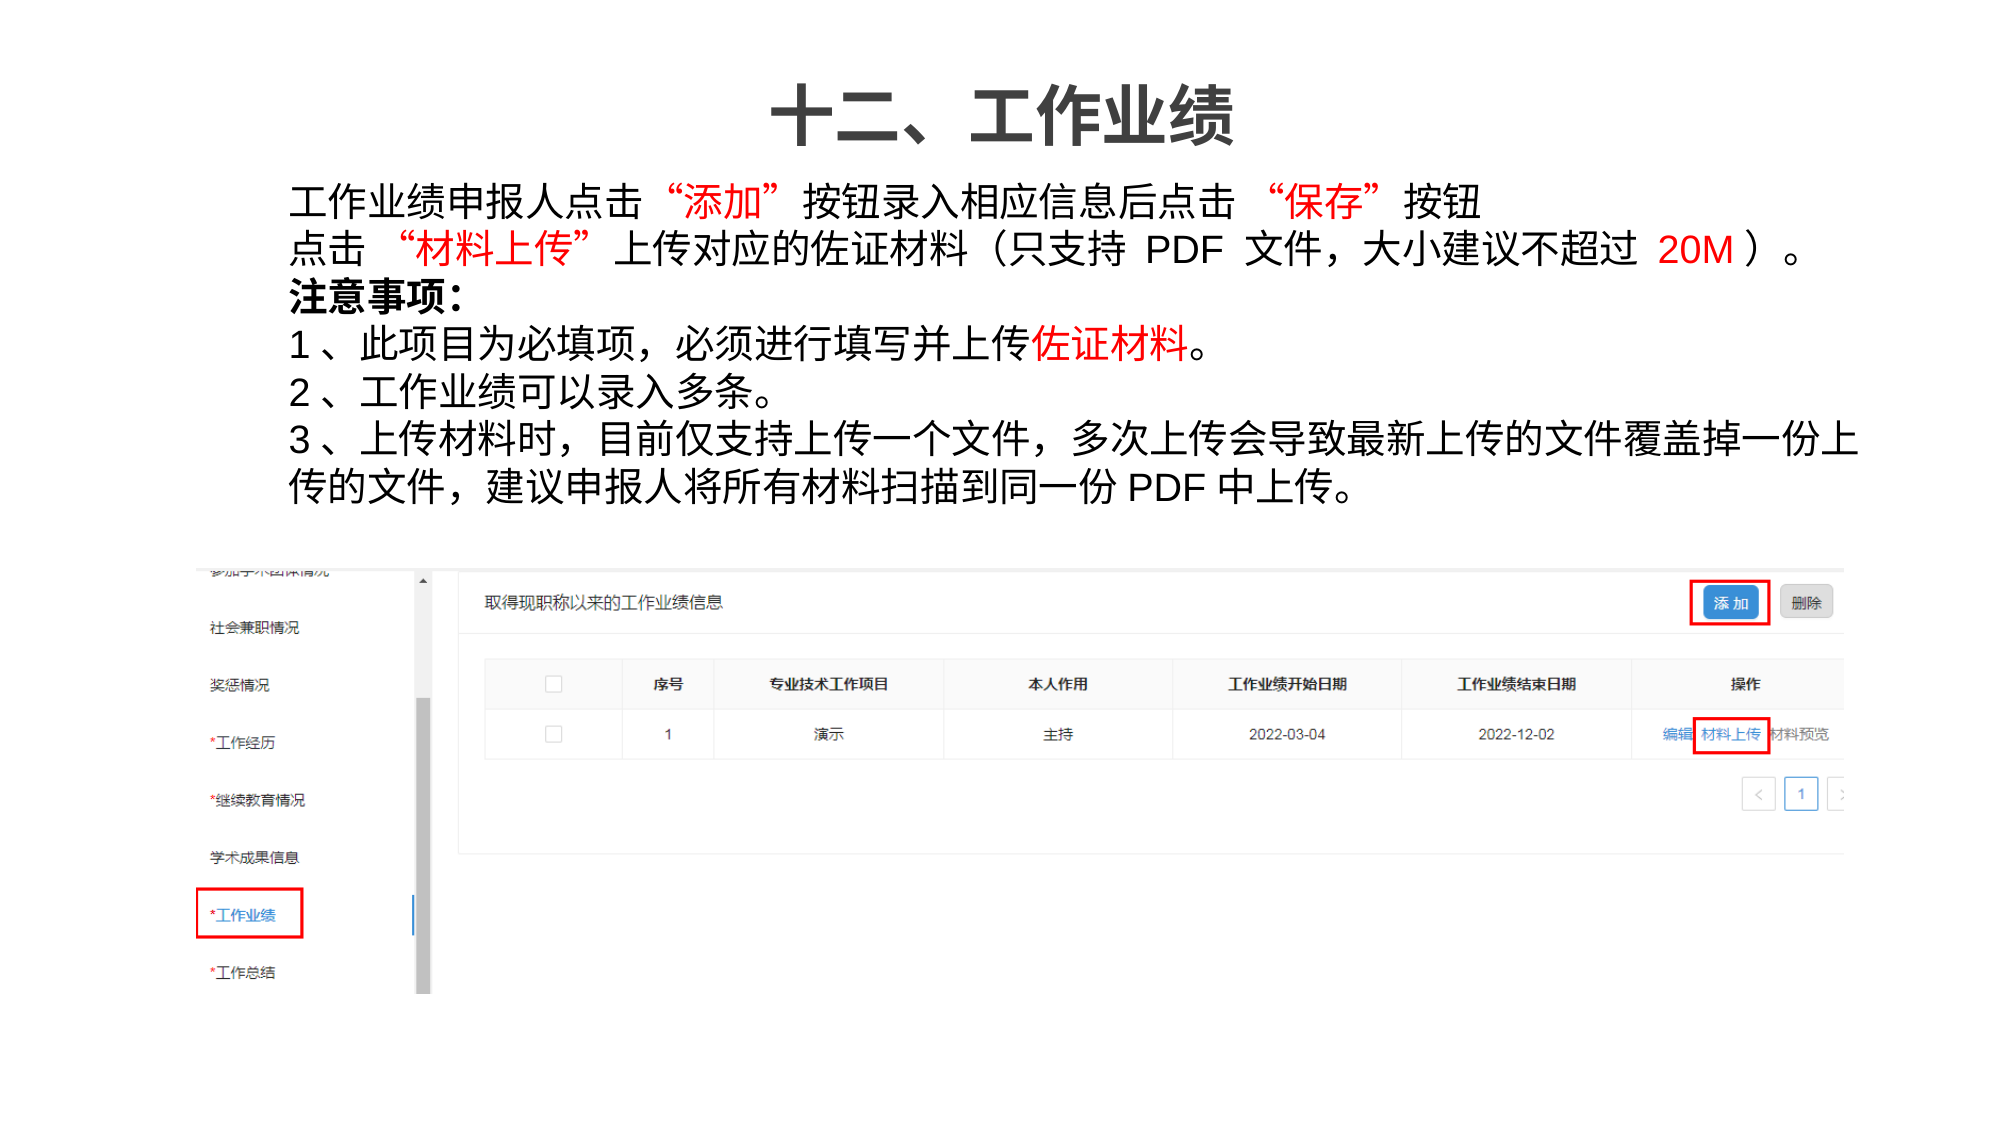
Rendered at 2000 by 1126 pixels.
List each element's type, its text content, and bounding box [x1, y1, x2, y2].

text_box 十二、工作业绩 [753, 66, 1251, 162]
picture [196, 568, 1844, 994]
text_box 工作业绩申报人点击“添加”按钮录入相应信息后点击 “保存”按钮 点击 “材料上传”上传对应的佐证材料（只支持 PDF 文件，大小建议不超过 20M）。 注意事项： 1、此项目为必填项，必须进行填写并上传佐证材料。 2、工作业绩可以录入多条。 3、上传材料时，目前仅支持上传一个文件，多次上传会导致最新上传的文件覆盖掉一份上传的文件，建议申报人将所有材料扫描到同一份PDF中上传。 [273, 169, 1881, 564]
